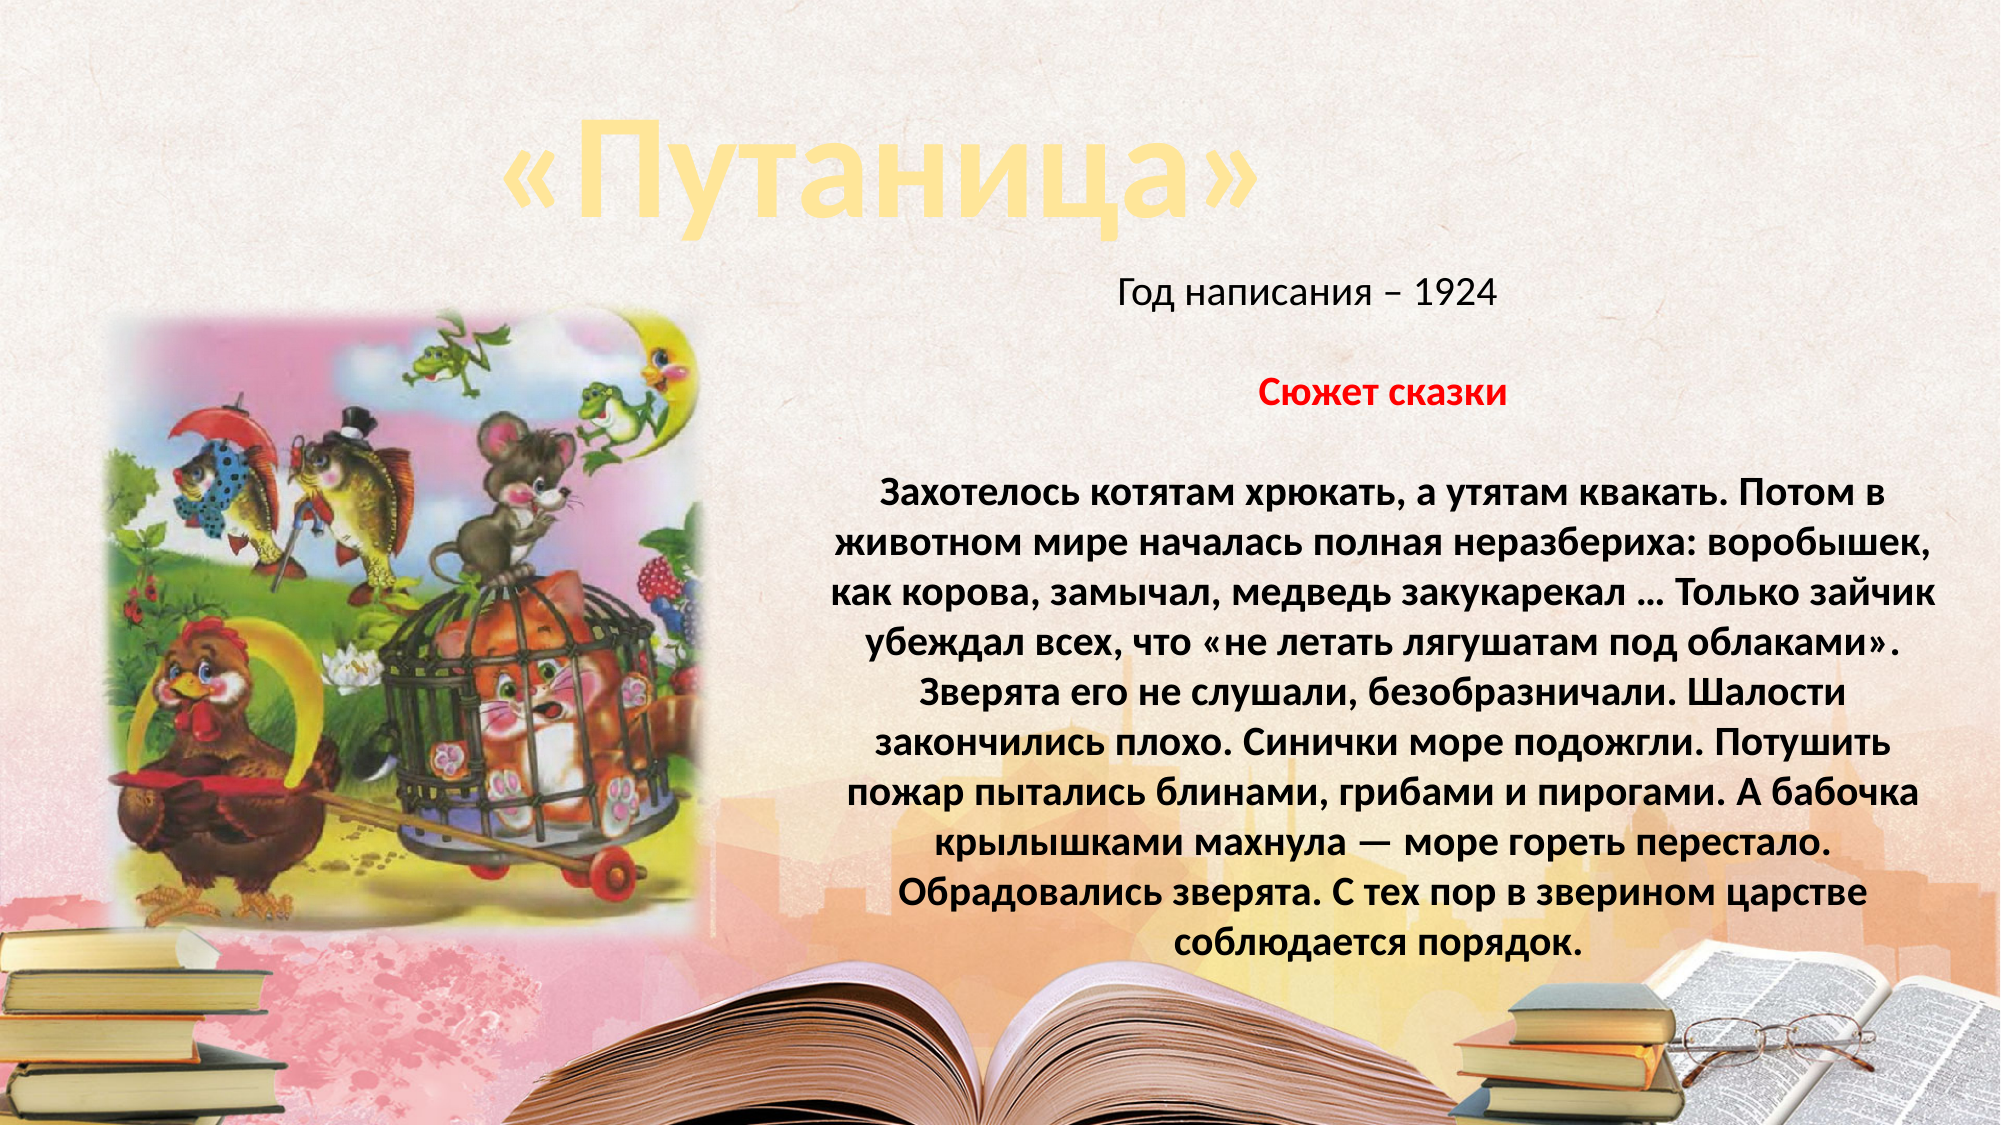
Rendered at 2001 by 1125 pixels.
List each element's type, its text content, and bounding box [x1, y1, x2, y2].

title «Путаница» [137, 59, 1863, 278]
list [137, 299, 808, 1014]
text_box Год написания – 1924 Сюжет сказки Захотелось котятам хрюкать, а утятам квакать. Потом в животном мире началась полная неразбериха: воробышек, как корова, замычал, медведь закукарекал … Только зайчик убеждал всех, что «не летать лягушатам под облаками». Зверята его не слушали, безобразничали. Шалости закончились плохо. Синички море подожгли. Потушить пожар пытались блинами, грибами и пирогами. А бабочка крылышками махнула — море гореть перестало. Обрадовались зверята. С тех пор в зверином царстве соблюдается порядок. [808, 256, 1959, 1022]
picture [0, 0, 2001, 1125]
